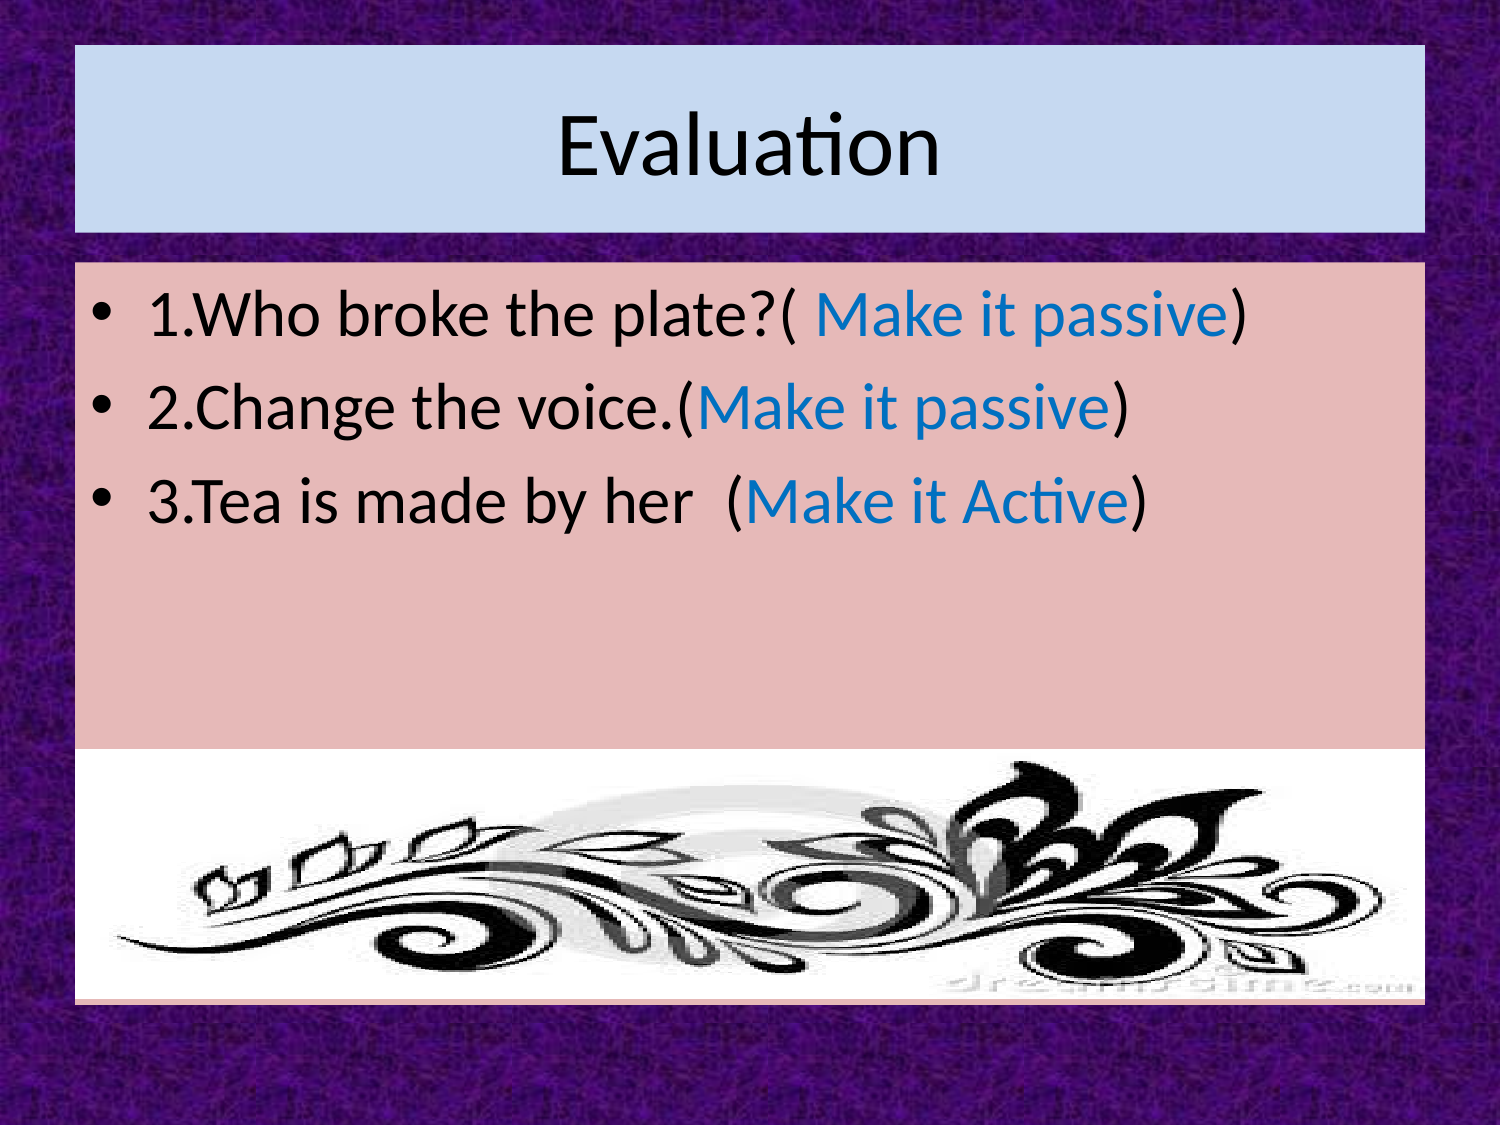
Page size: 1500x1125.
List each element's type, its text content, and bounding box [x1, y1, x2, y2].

picture [0, 0, 1500, 1125]
list 1.Who broke the plate?( Make it passive) 2.Change the voice.(Make it passive) 3.Tea is made by her (Make it Active) [75, 262, 1425, 749]
title Evaluation [75, 45, 1425, 233]
